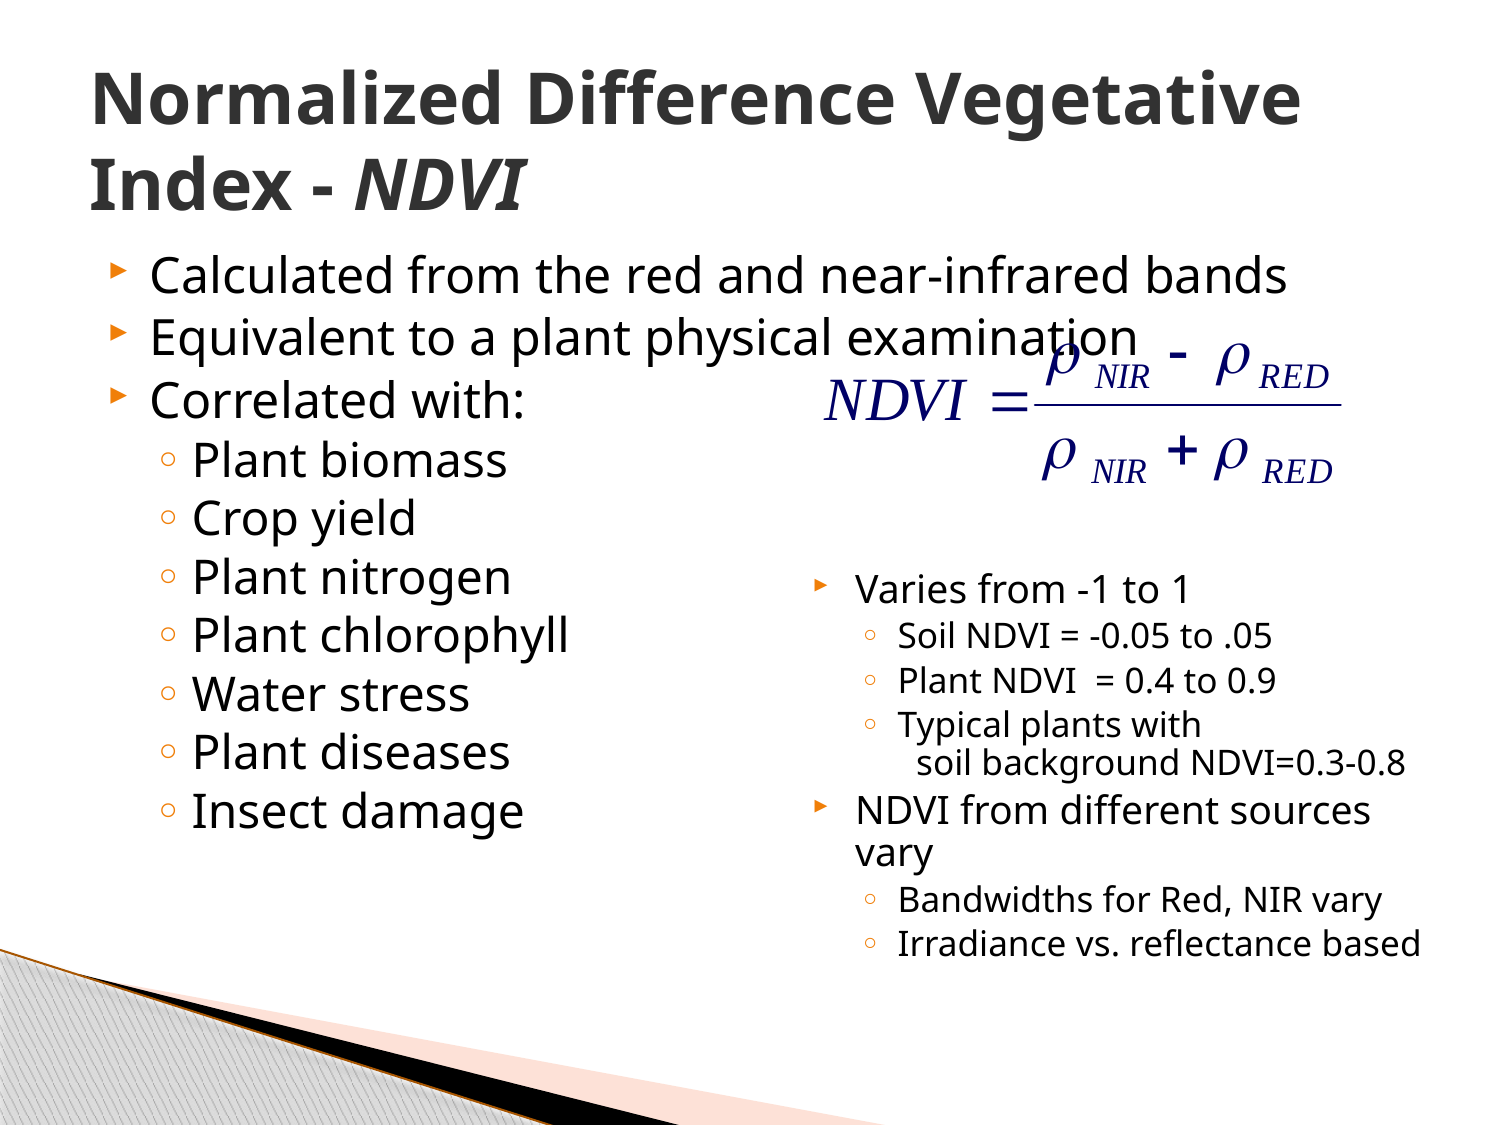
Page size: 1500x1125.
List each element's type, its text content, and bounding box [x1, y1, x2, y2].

list Calculated from the red and near-infrared bands Equivalent to a plant physical examination Correlated with: Plant biomass Crop yield Plant nitrogen Plant chlorophyll Water stress Plant diseases Insect damage [75, 243, 1425, 986]
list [812, 312, 1351, 499]
list Varies from -1 to 1 Soil NDVI = -0.05 to .05 Plant NDVI = 0.4 to 0.9 Typical plants with soil background NDVI=0.3-0.8 NDVI from different sources vary Bandwidths for Red, NIR vary Irradiance vs. reflectance based [779, 562, 1442, 1005]
title Normalized Difference Vegetative Index - NDVI [75, 45, 1425, 233]
